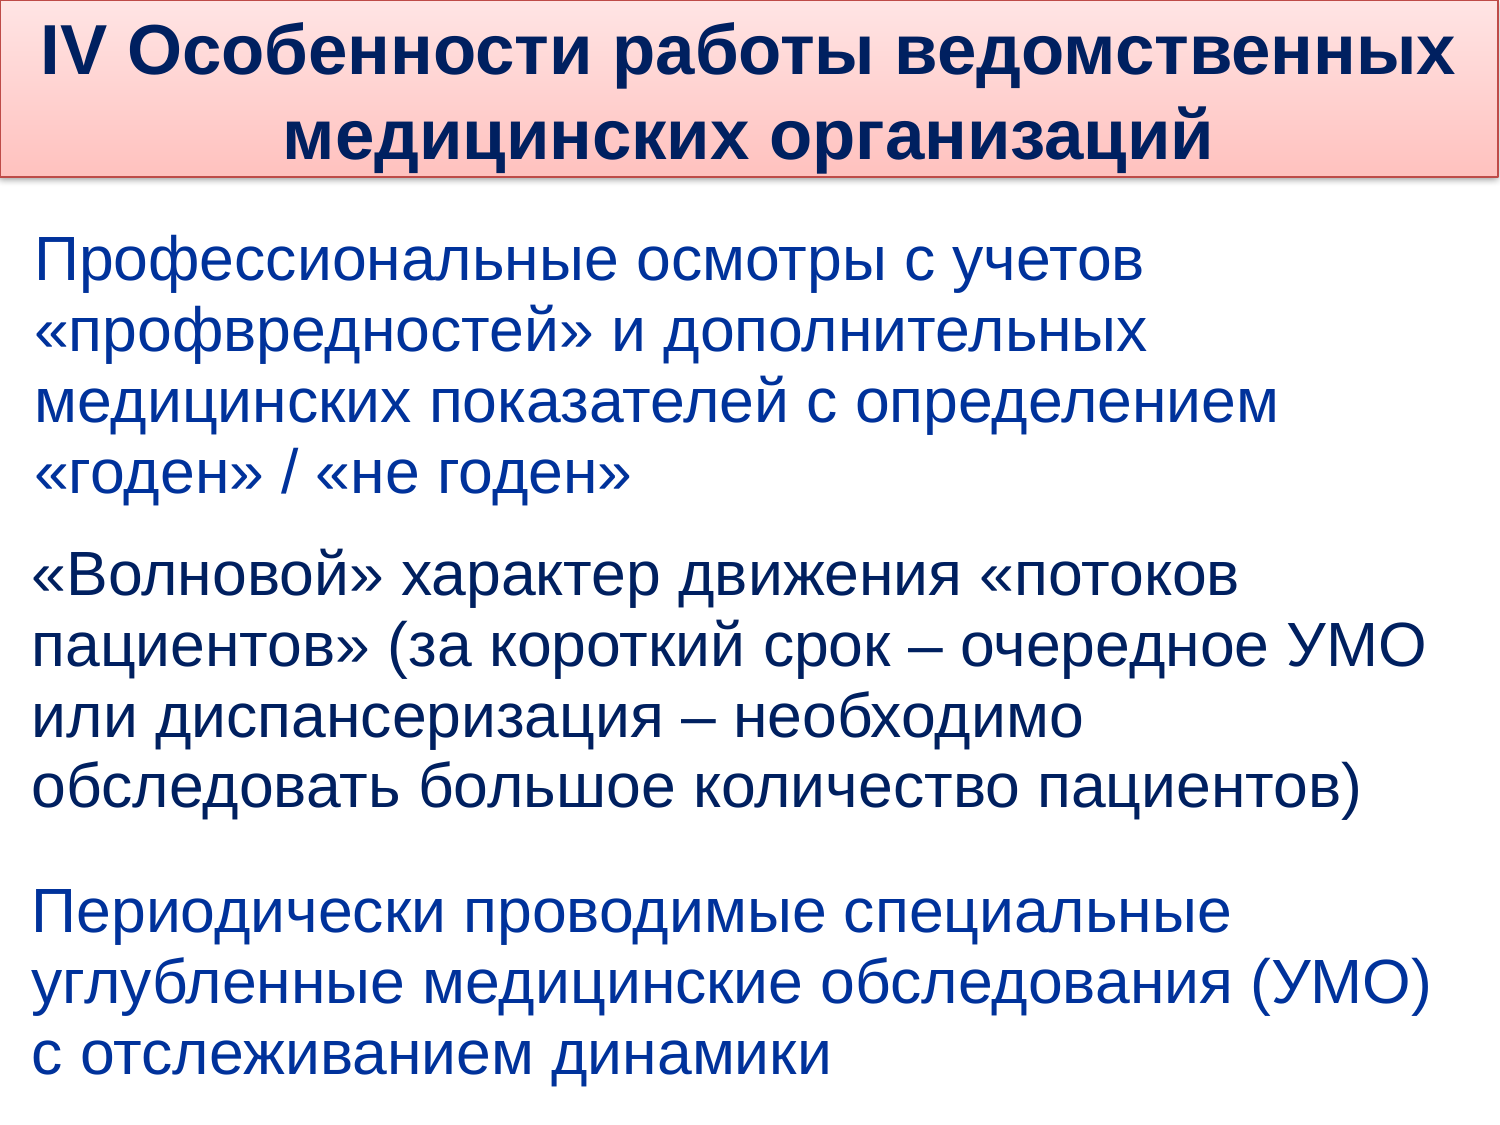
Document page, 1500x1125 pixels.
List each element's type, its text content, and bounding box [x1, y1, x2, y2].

text_box IV Особенности работы ведомственных медицинских организаций [0, 0, 1499, 178]
text_box Профессиональные осмотры с учетов «профвредностей» и дополнительных медицинских показателей с определением «годен» / «не годен» [19, 215, 1479, 513]
text_box Периодически проводимые специальные углубленные медицинские обследования (УМО) с отслеживанием динамики [16, 810, 1476, 1094]
text_box «Волновой» характер движения «потоков пациентов» (за короткий срок – очередное УМО или диспансеризация – необходимо обследовать большое количество пациентов) [16, 499, 1476, 810]
